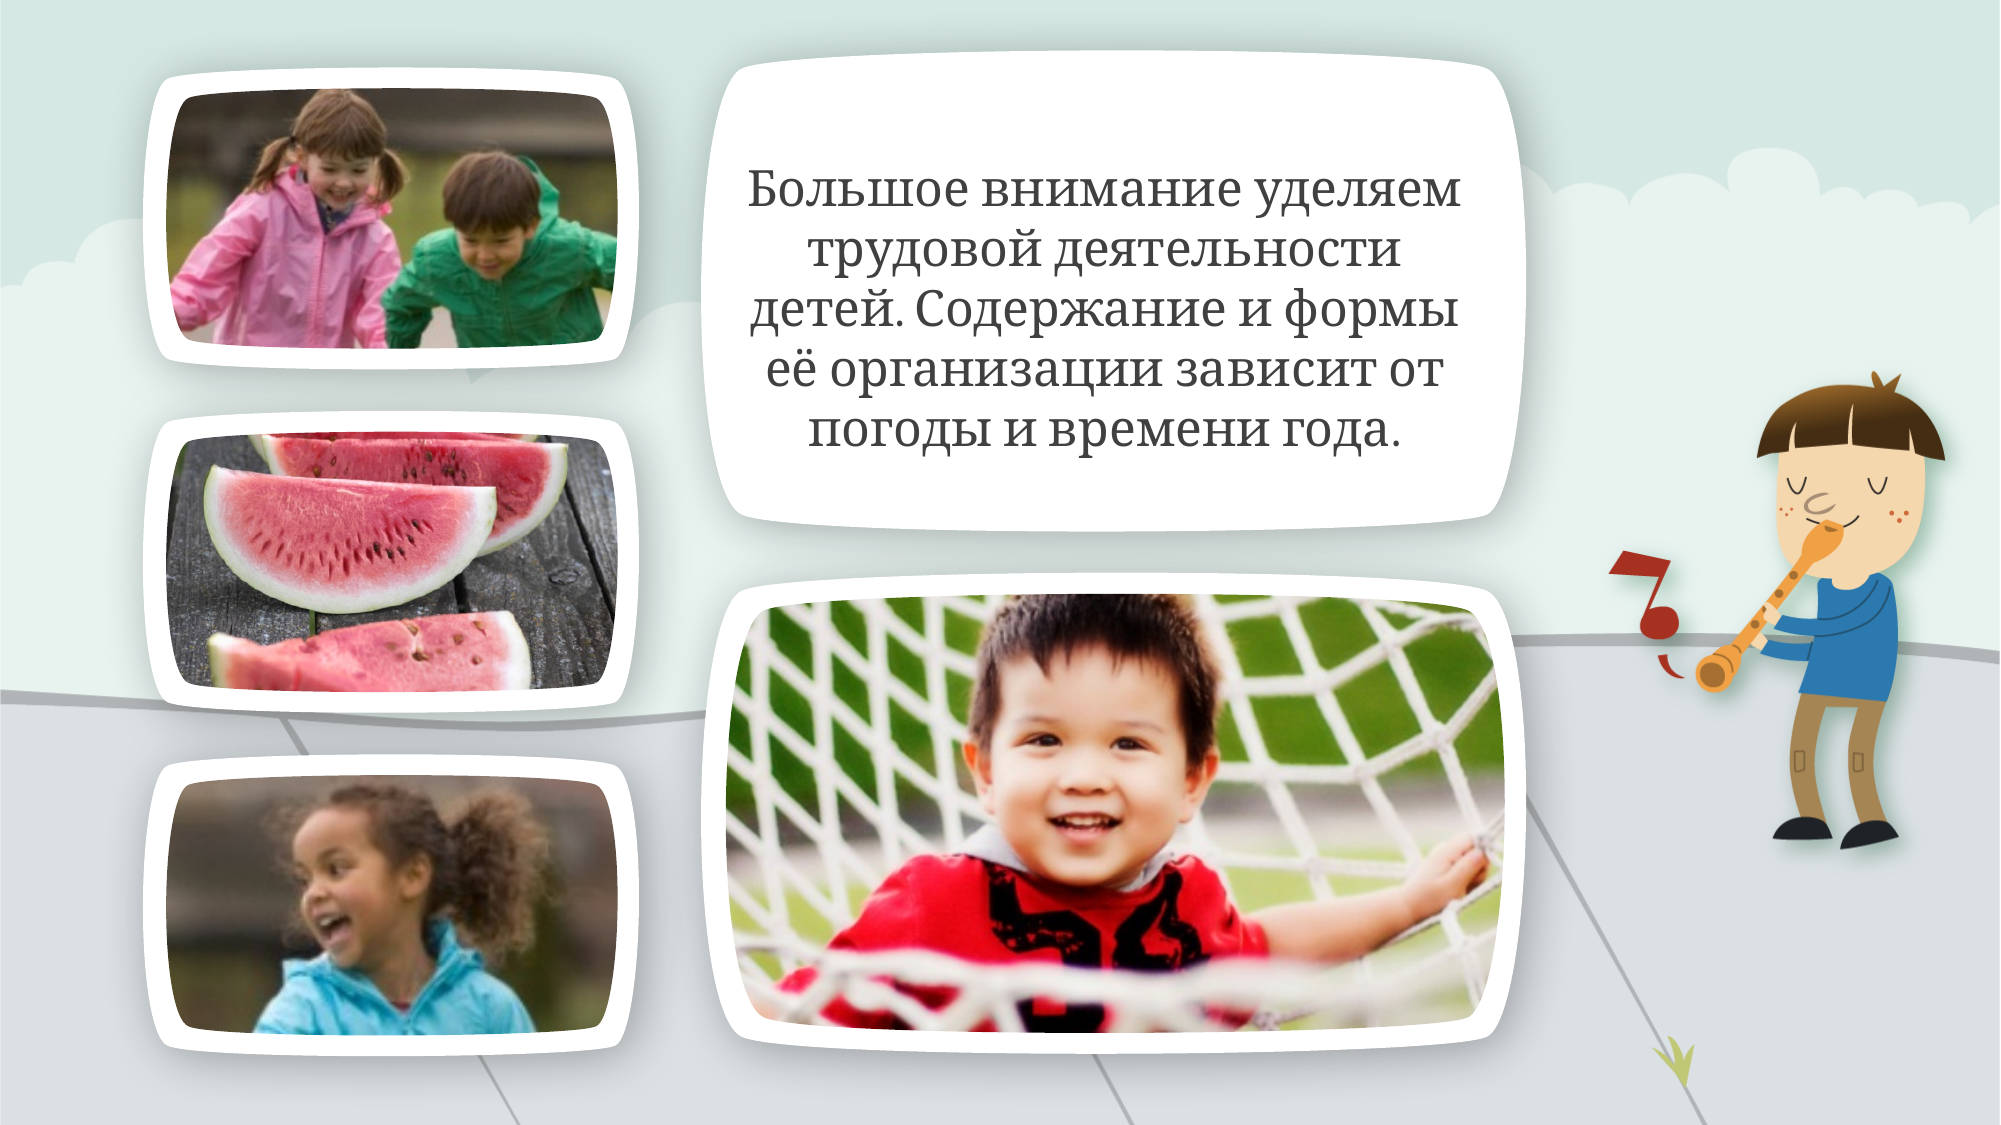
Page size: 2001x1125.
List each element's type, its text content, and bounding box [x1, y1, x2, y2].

text_box Большое внимание уделяем трудовой деятельности детей. Содержание и формы её организации зависит от погоды и времени года. [725, 148, 1485, 464]
picture [0, 0, 2000, 1125]
